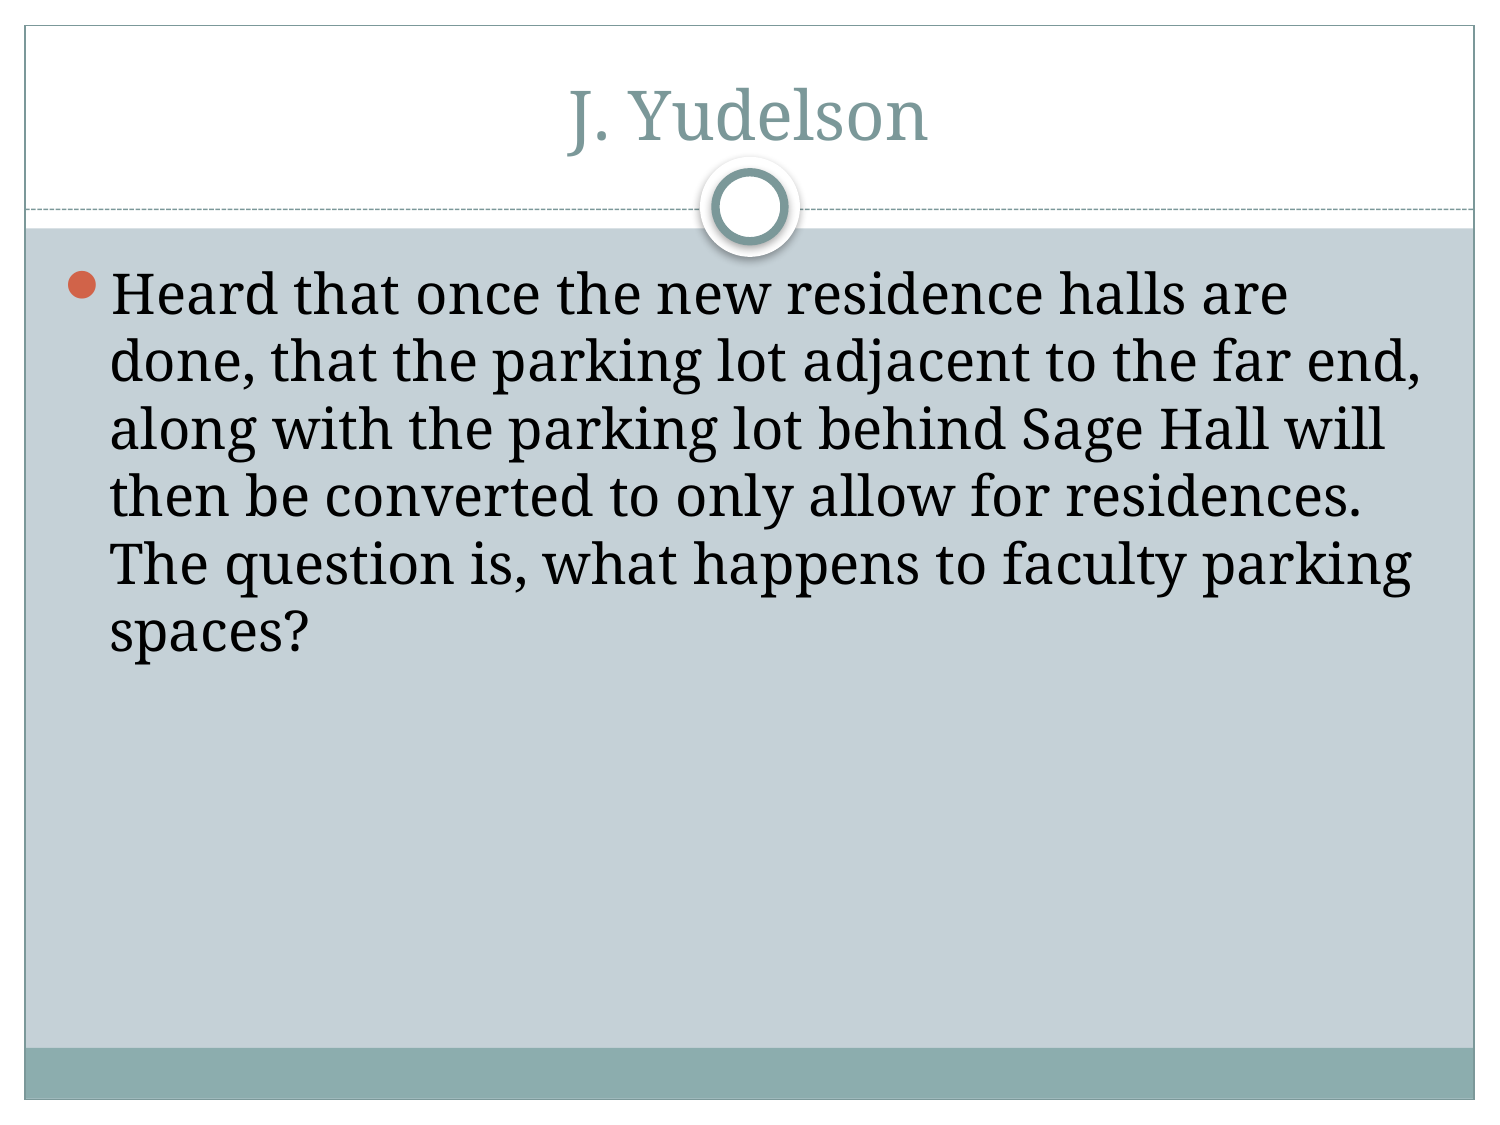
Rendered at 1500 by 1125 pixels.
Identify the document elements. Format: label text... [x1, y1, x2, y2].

list Heard that once the new residence halls are done, that the parking lot adjacent to the far end, along with the parking lot behind Sage Hall will then be converted to only allow for residences. The question is, what happens to faculty parking spaces? [49, 250, 1445, 1001]
title J. Yudelson [49, 37, 1450, 162]
